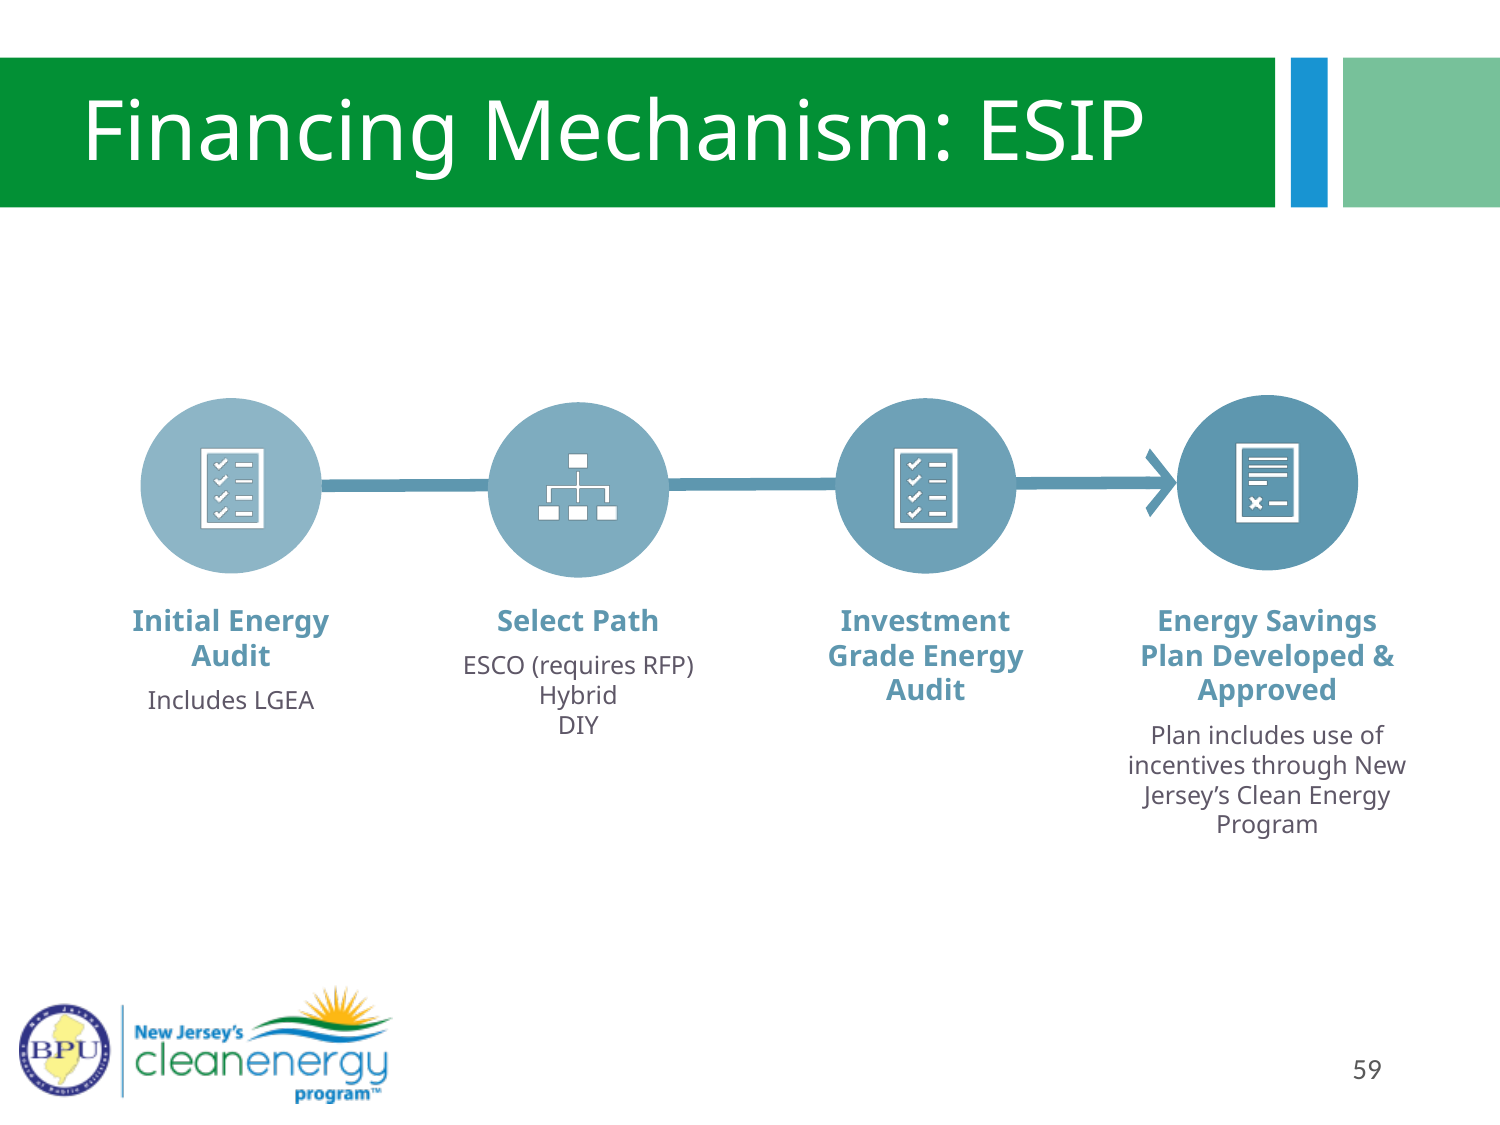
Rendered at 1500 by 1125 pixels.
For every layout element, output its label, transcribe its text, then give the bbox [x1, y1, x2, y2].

picture [19, 985, 393, 1104]
slide_number 59 [1059, 1042, 1397, 1103]
title Financing Mechanism: ESIP [0, 58, 1269, 209]
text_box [85, 395, 1427, 850]
